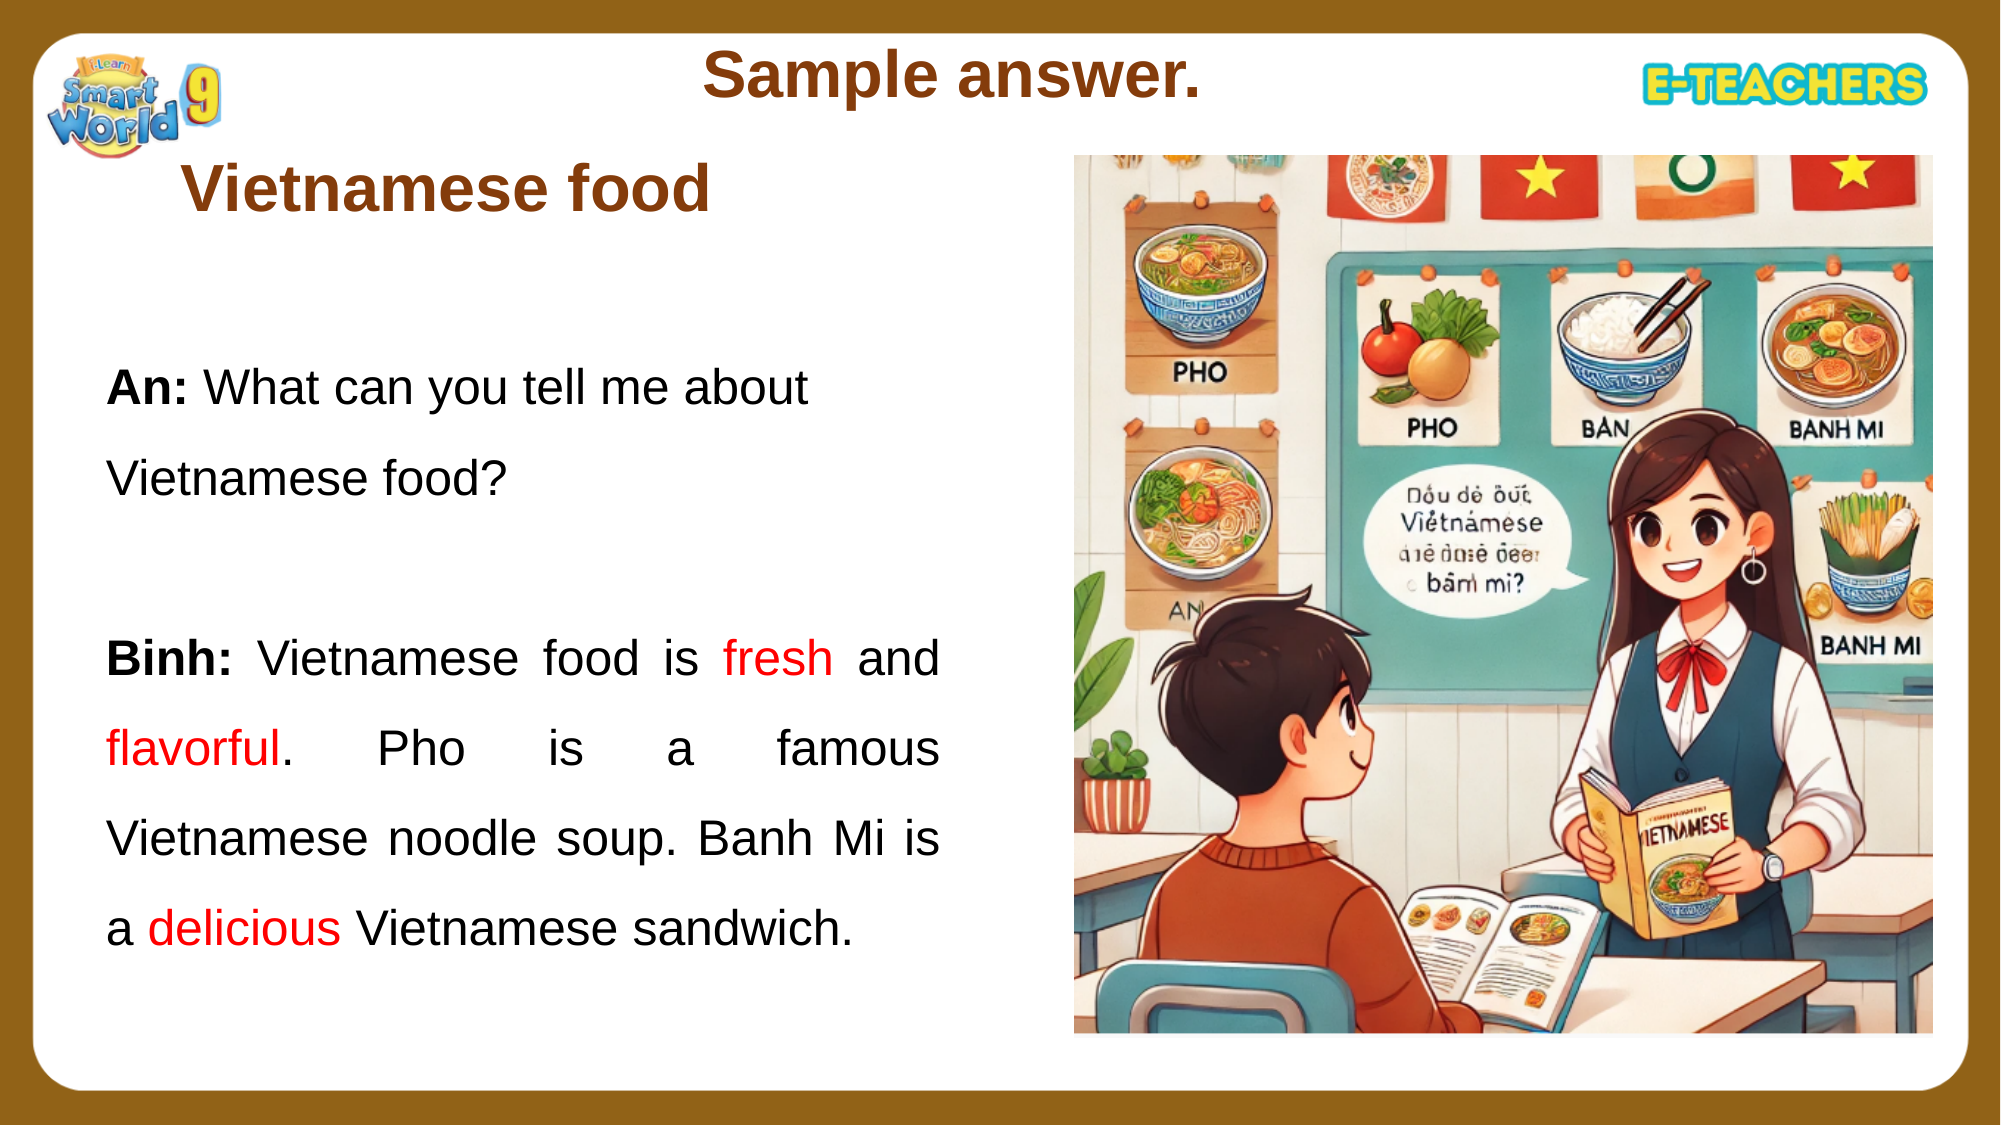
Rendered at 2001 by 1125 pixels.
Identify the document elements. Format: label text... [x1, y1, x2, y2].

text_box Vietnamese food [166, 137, 897, 233]
picture [0, 0, 2001, 1125]
text_box An: What can you tell me about Vietnamese food? Binh: Vietnamese food is fresh and flavorful. Pho is a famous Vietnamese noodle soup. Banh Mi is a delicious Vietnamese sandwich. [91, 317, 956, 963]
text_box Sample answer. [687, 23, 1304, 118]
